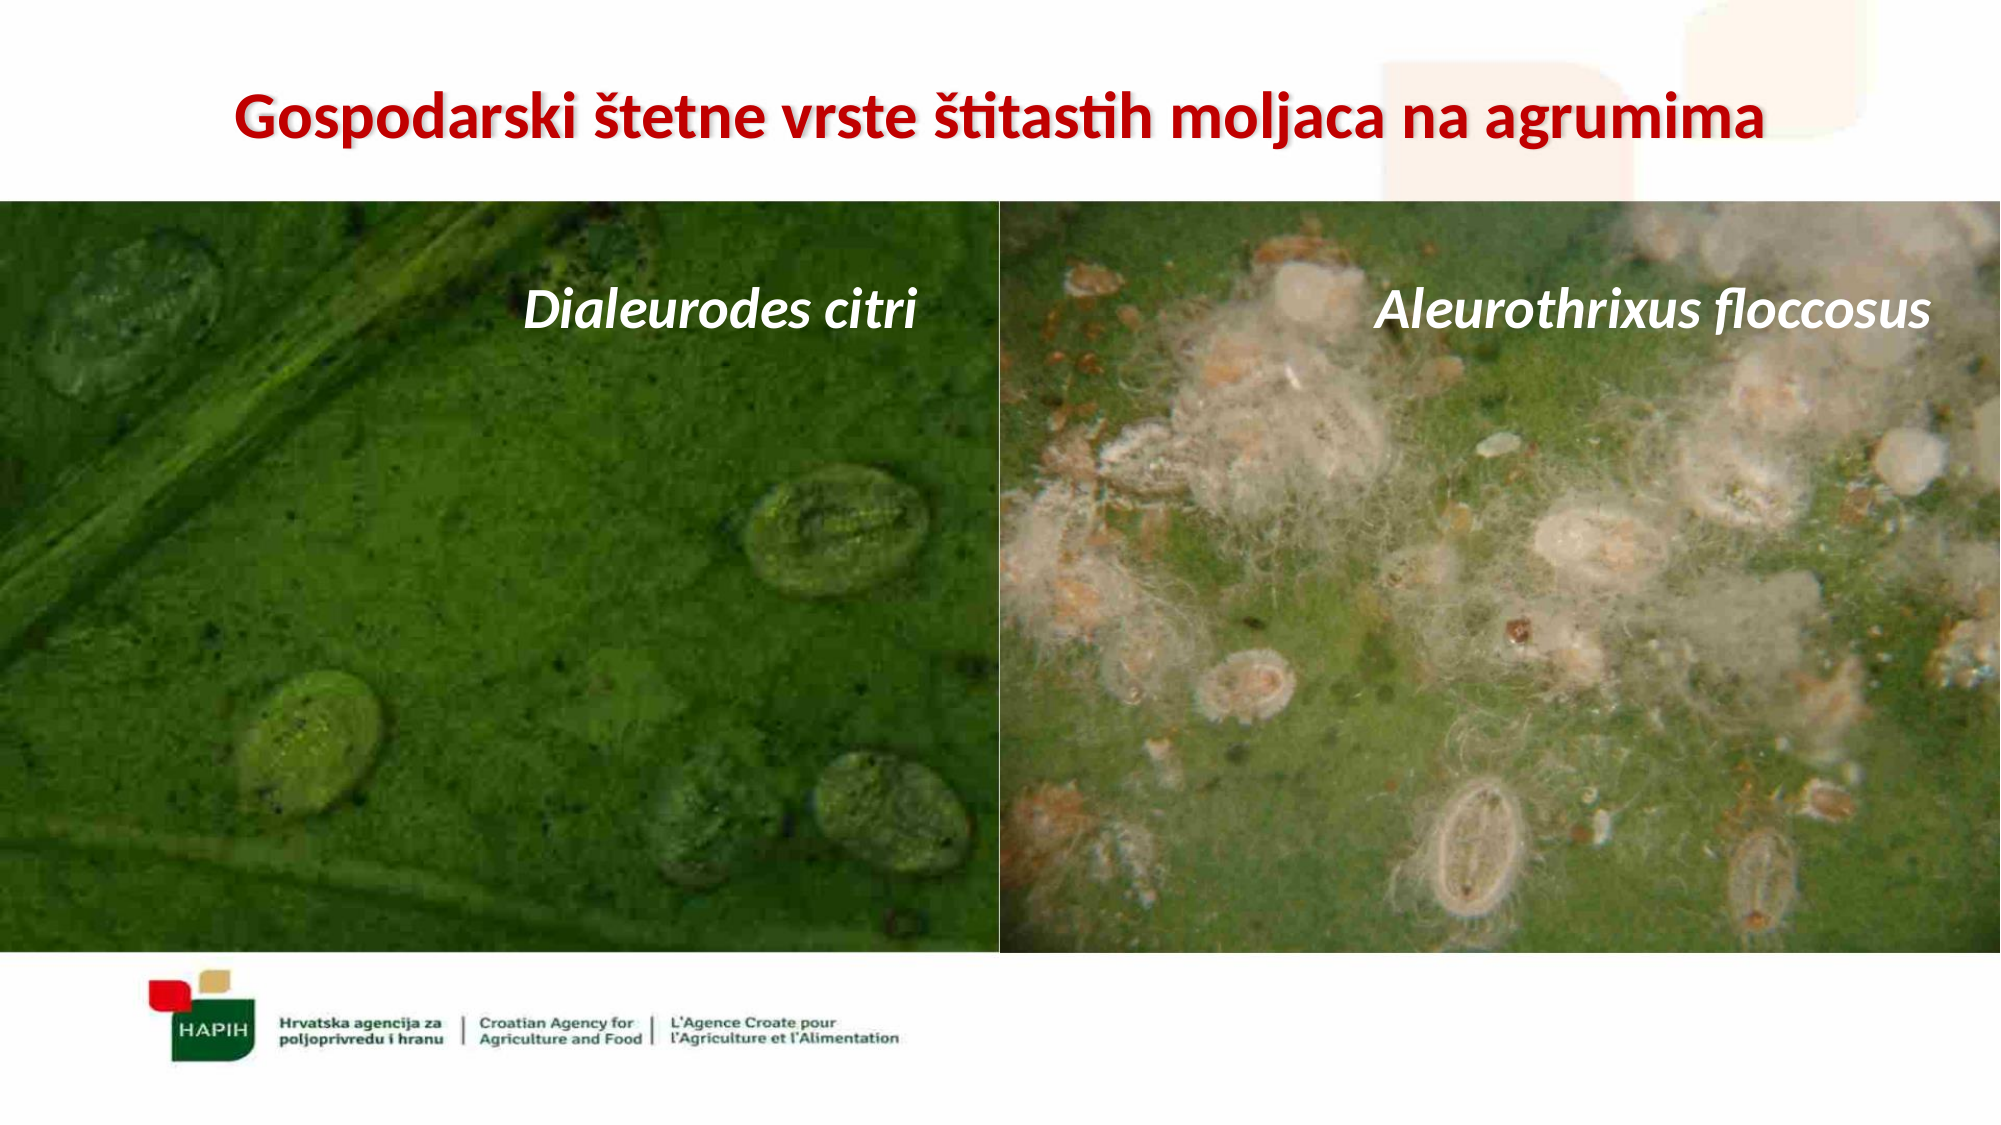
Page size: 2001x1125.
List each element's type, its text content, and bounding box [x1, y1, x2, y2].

text_box Dialeurodes citri [523, 282, 944, 341]
text_box Gospodarski štetne vrste štitastih moljaca na agrumima [234, 85, 1798, 152]
text_box Aleurothrixus floccosus [1375, 282, 1960, 341]
text_box [0, 0, 2000, 1125]
